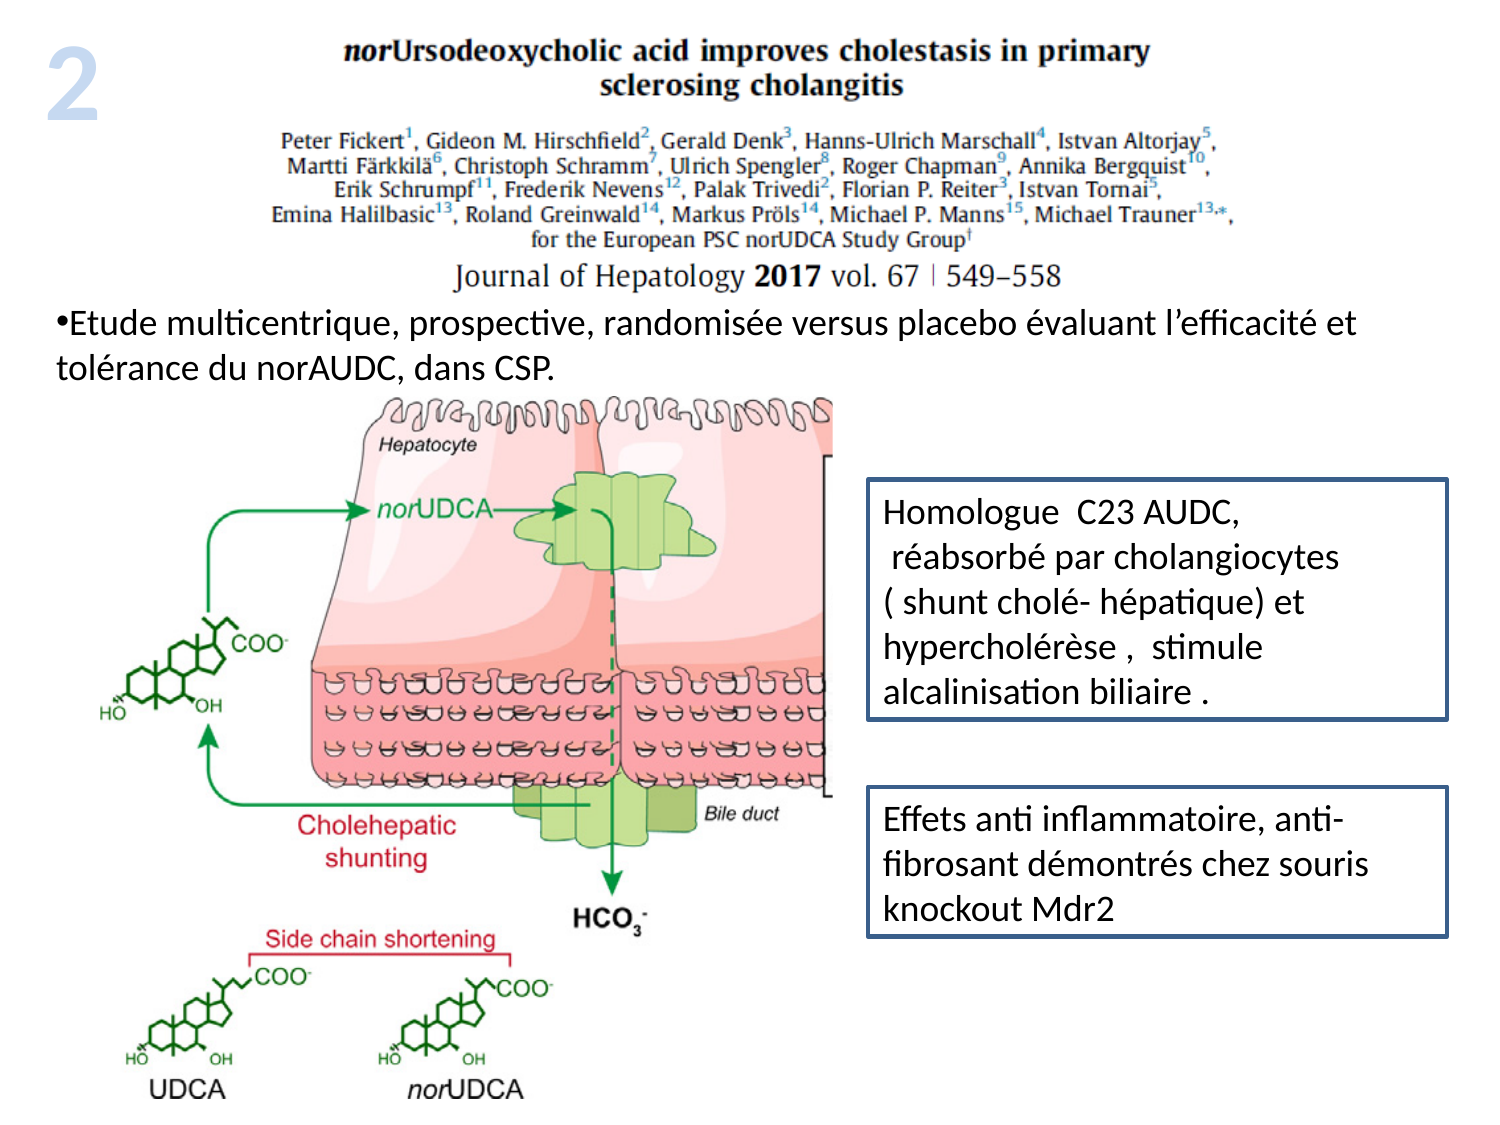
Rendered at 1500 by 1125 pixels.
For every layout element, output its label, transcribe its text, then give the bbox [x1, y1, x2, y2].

text_box Etude multicentrique, prospective, randomisée versus placebo évaluant l’efficacité et tolérance du norAUDC, dans CSP. [41, 290, 1483, 486]
text_box 2 [29, 0, 117, 150]
text_box Homologue C23 AUDC, réabsorbé par cholangiocytes ( shunt cholé- hépatique) et hypercholérèse , stimule alcalinisation biliaire . [868, 479, 1447, 720]
picture [100, 395, 833, 1100]
picture [442, 255, 1081, 305]
text_box Effets anti inflammatoire, anti-fibrosant démontrés chez souris knockout Mdr2 [868, 786, 1447, 937]
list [206, 18, 1299, 264]
